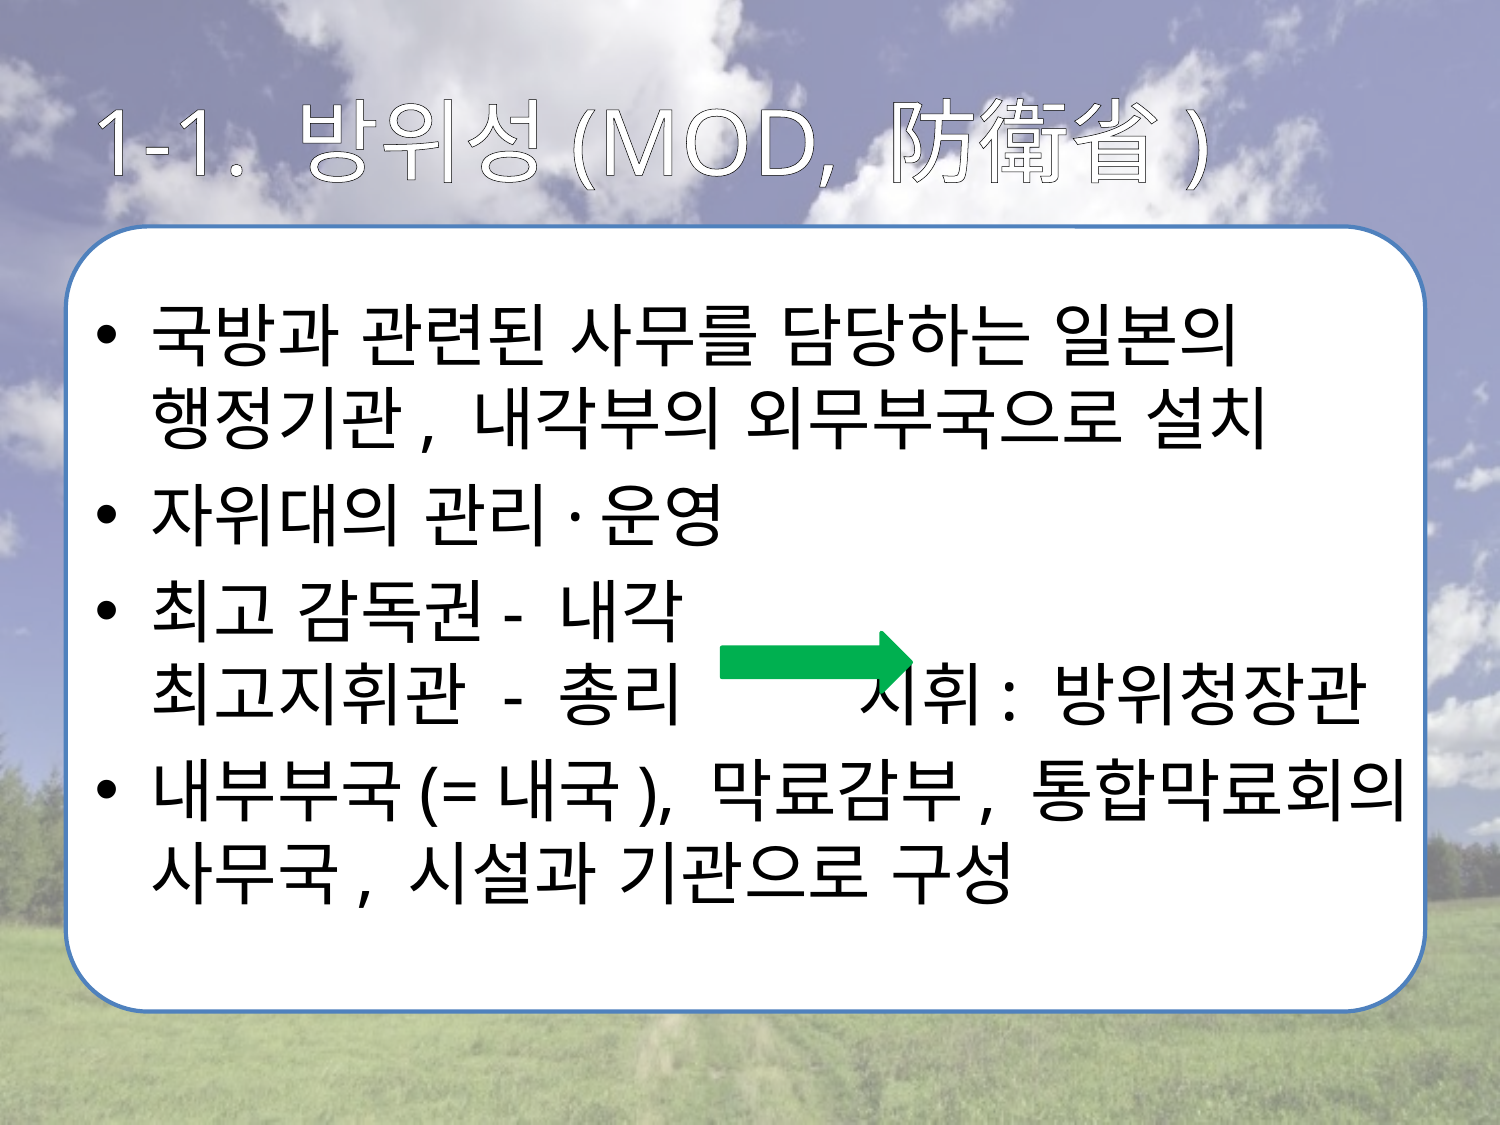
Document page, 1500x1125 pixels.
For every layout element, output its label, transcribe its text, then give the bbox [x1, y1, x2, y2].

title 1-1. 방위성(MOD, 防衛省) [75, 45, 1425, 233]
list 국방과 관련된 사무를 담당하는 일본의 행정기관, 내각부의 외무부국으로 설치 자위대의 관리·운영 최고 감독권- 내각 최고지휘관 - 총리 지휘: 방위청장관 내부부국(=내국), 막료감부, 통합막료회의 사무국, 시설과 기관으로 구성 [79, 285, 1430, 1028]
text_box [63, 233, 1424, 978]
text_box [719, 630, 914, 694]
